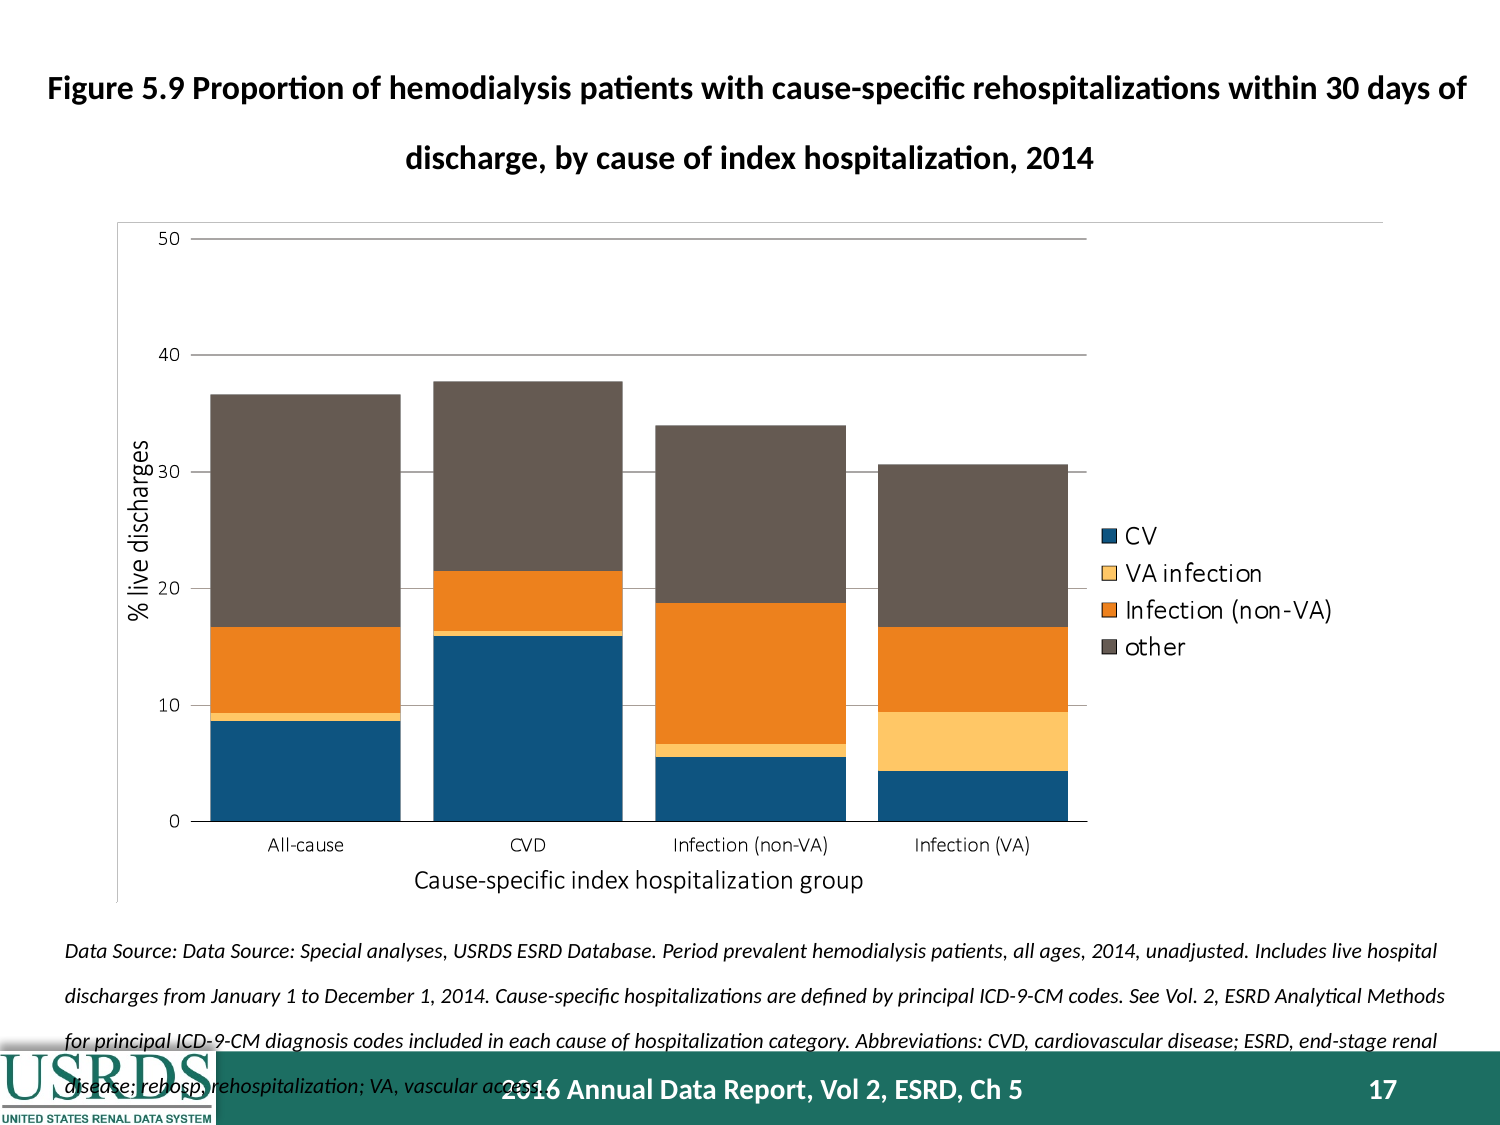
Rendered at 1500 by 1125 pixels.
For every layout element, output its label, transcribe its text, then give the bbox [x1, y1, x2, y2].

text_box Figure 5.9 Proportion of hemodialysis patients with cause-specific rehospitalizations within 30 days of discharge, by cause of index hospitalization, 2014 [0, 51, 1500, 207]
text_box Data Source: Data Source: Special analyses, USRDS ESRD Database. Period prevalent hemodialysis patients, all ages, 2014, unadjusted. Includes live hospital discharges from January 1 to December 1, 2014. Cause-specific hospitalizations are defined by principal ICD-9-CM codes. See Vol. 2, ESRD Analytical Methods for principal ICD-9-CM diagnosis codes included in each cause of hospitalization category. Abbreviations: CVD, cardiovascular disease; ESRD, end-stage renal disease; rehosp, rehospitalization; VA, vascular access.. [49, 924, 1475, 1120]
picture [116, 221, 1384, 904]
picture [0, 1051, 216, 1125]
